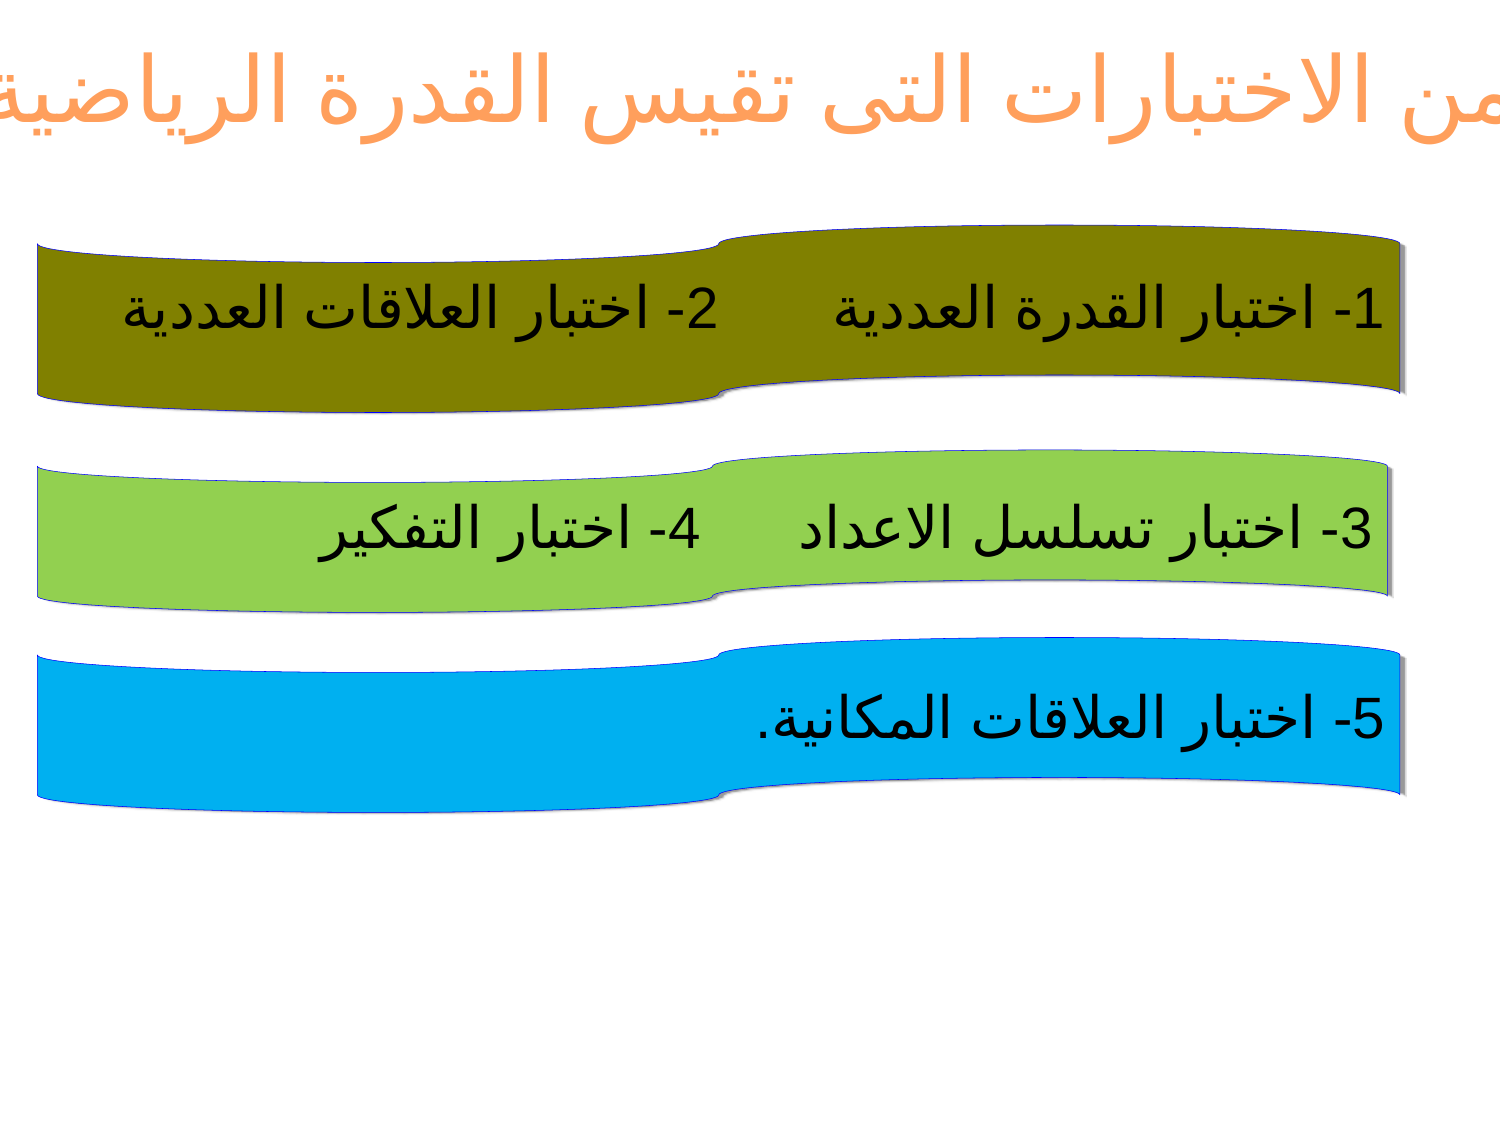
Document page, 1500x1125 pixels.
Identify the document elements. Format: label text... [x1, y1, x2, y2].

text_box من الاختبارات التى تقيس القدرة الرياضية [0, 23, 1500, 149]
text_box 3- اختبار تسلسل الاعداد 4- اختبار التفكير [37, 449, 1388, 613]
text_box 1- اختبار القدرة العددية 2- اختبار العلاقات العددية [37, 224, 1400, 413]
text_box 5- اختبار العلاقات المكانية. [37, 637, 1400, 813]
